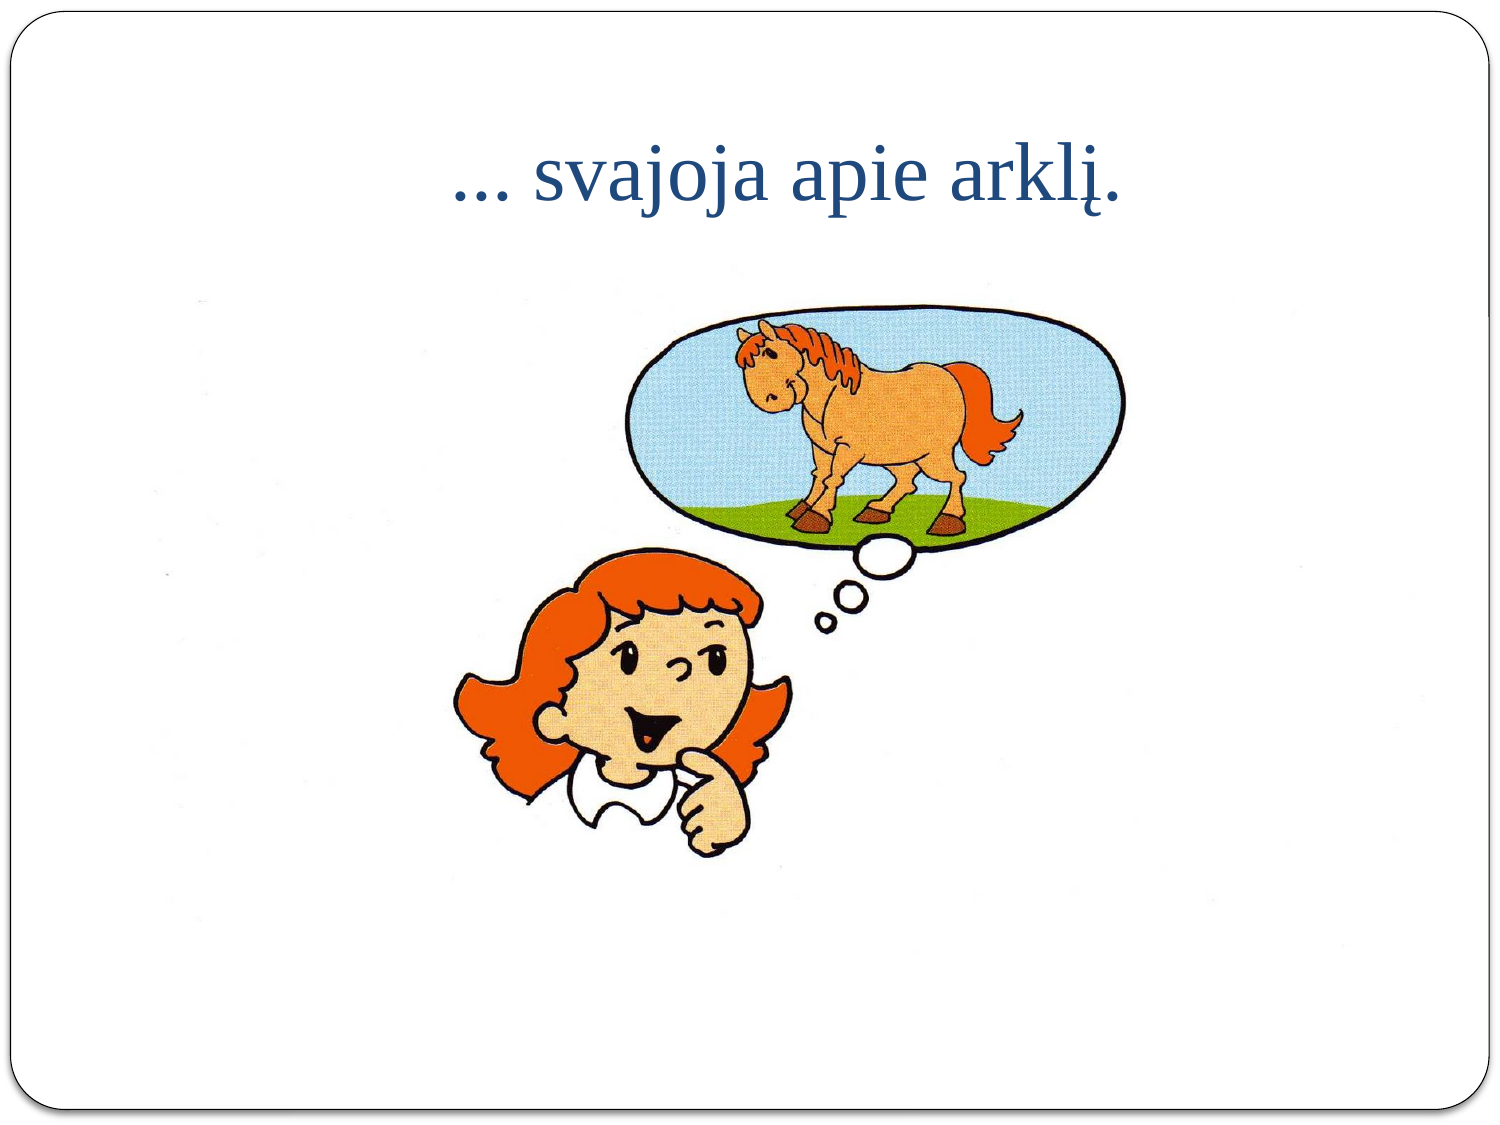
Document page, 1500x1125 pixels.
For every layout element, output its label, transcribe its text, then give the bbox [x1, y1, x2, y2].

title ... svajoja apie arklį. [150, 45, 1425, 233]
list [149, 265, 1426, 960]
